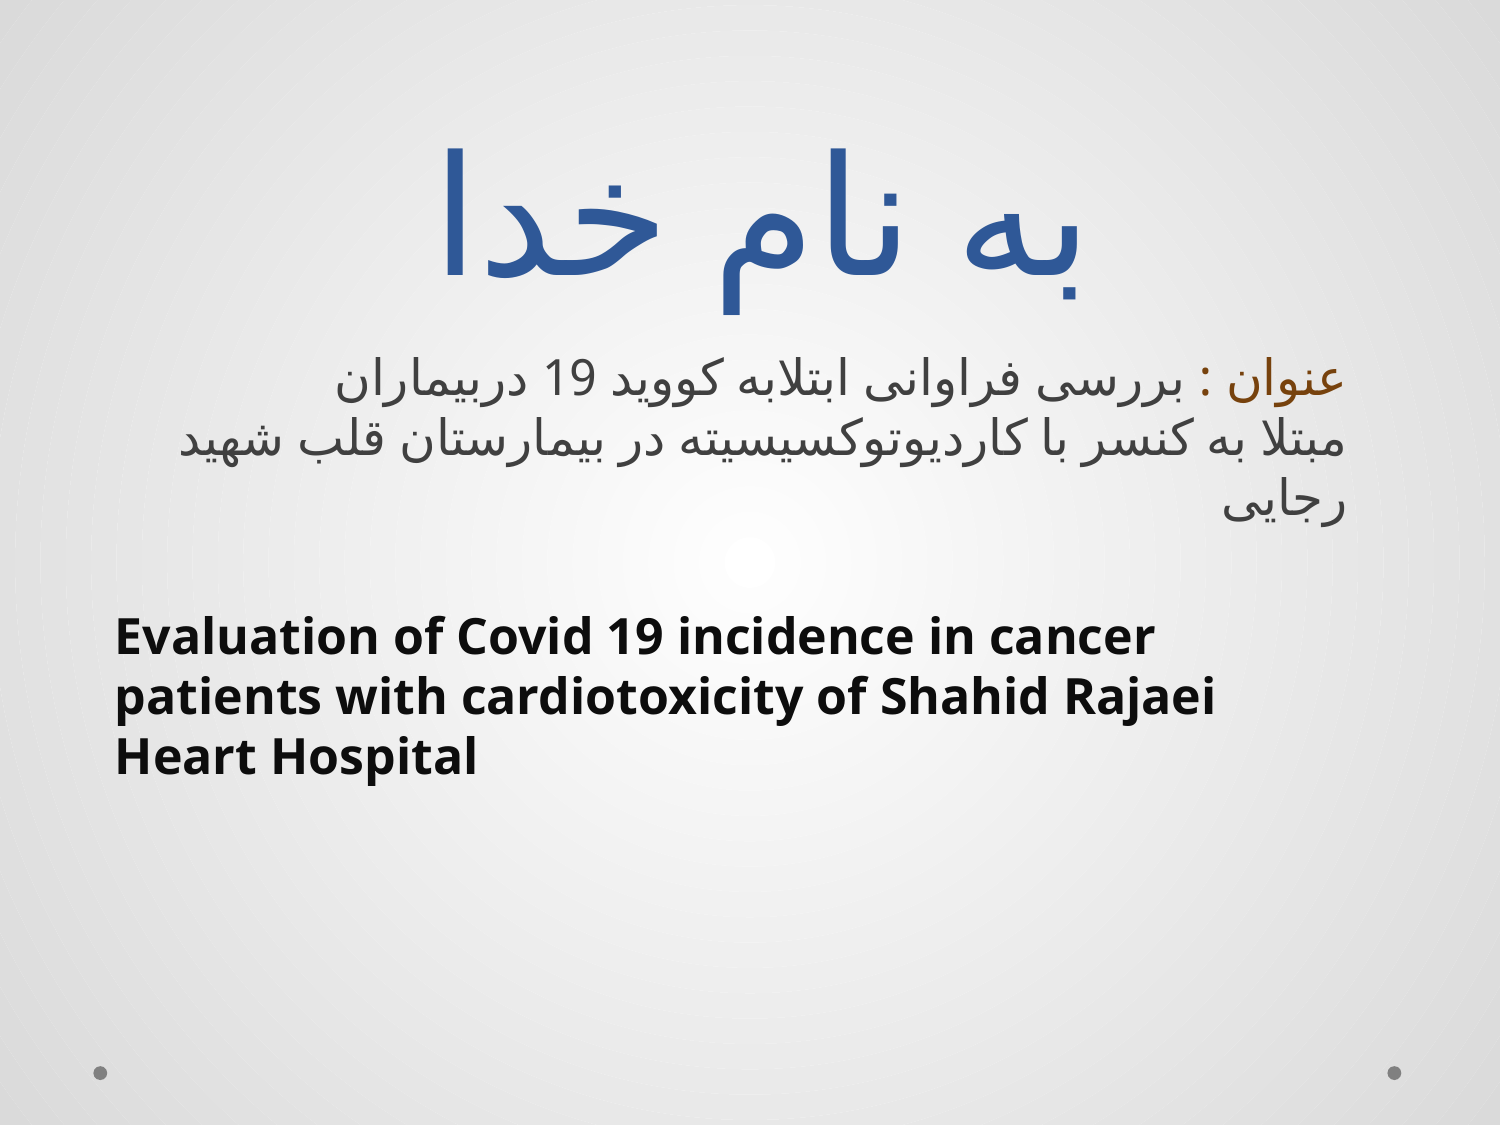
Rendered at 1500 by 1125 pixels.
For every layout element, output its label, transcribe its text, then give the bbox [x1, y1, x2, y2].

title به نام خدا [125, 75, 1400, 317]
subtitle عنوان : بررسی فراوانی ابتلابه کووید 19 دربیماران مبتلا به کنسر با کاردیوتوکسیسیته در بیمارستان قلب شهید رجایی Evaluation of Covid 19 incidence in cancer patients with cardiotoxicity of Shahid Rajaei Heart Hospital [99, 337, 1363, 925]
